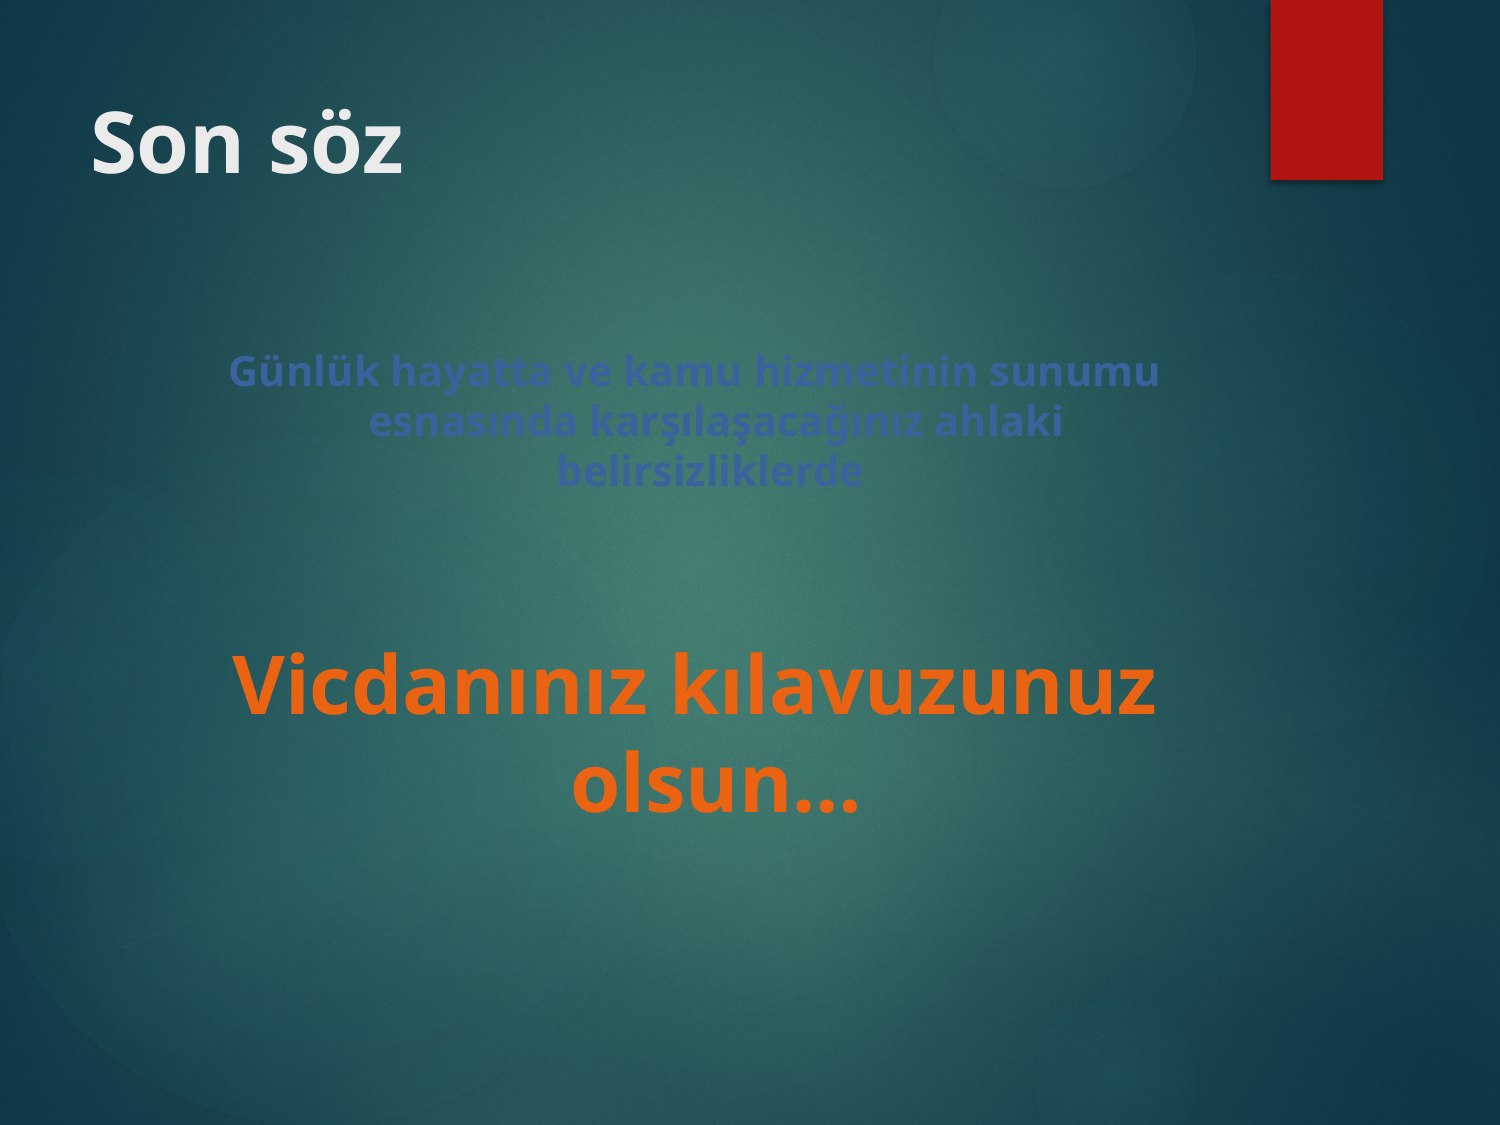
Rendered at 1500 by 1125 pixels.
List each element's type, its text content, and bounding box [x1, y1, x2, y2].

list Günlük hayatta ve kamu hizmetinin sunumu esnasında karşılaşacağınız ahlaki belirsizliklerde Vicdanınız kılavuzunuz olsun… [135, 336, 1237, 1025]
title Son söz [75, 45, 1425, 233]
